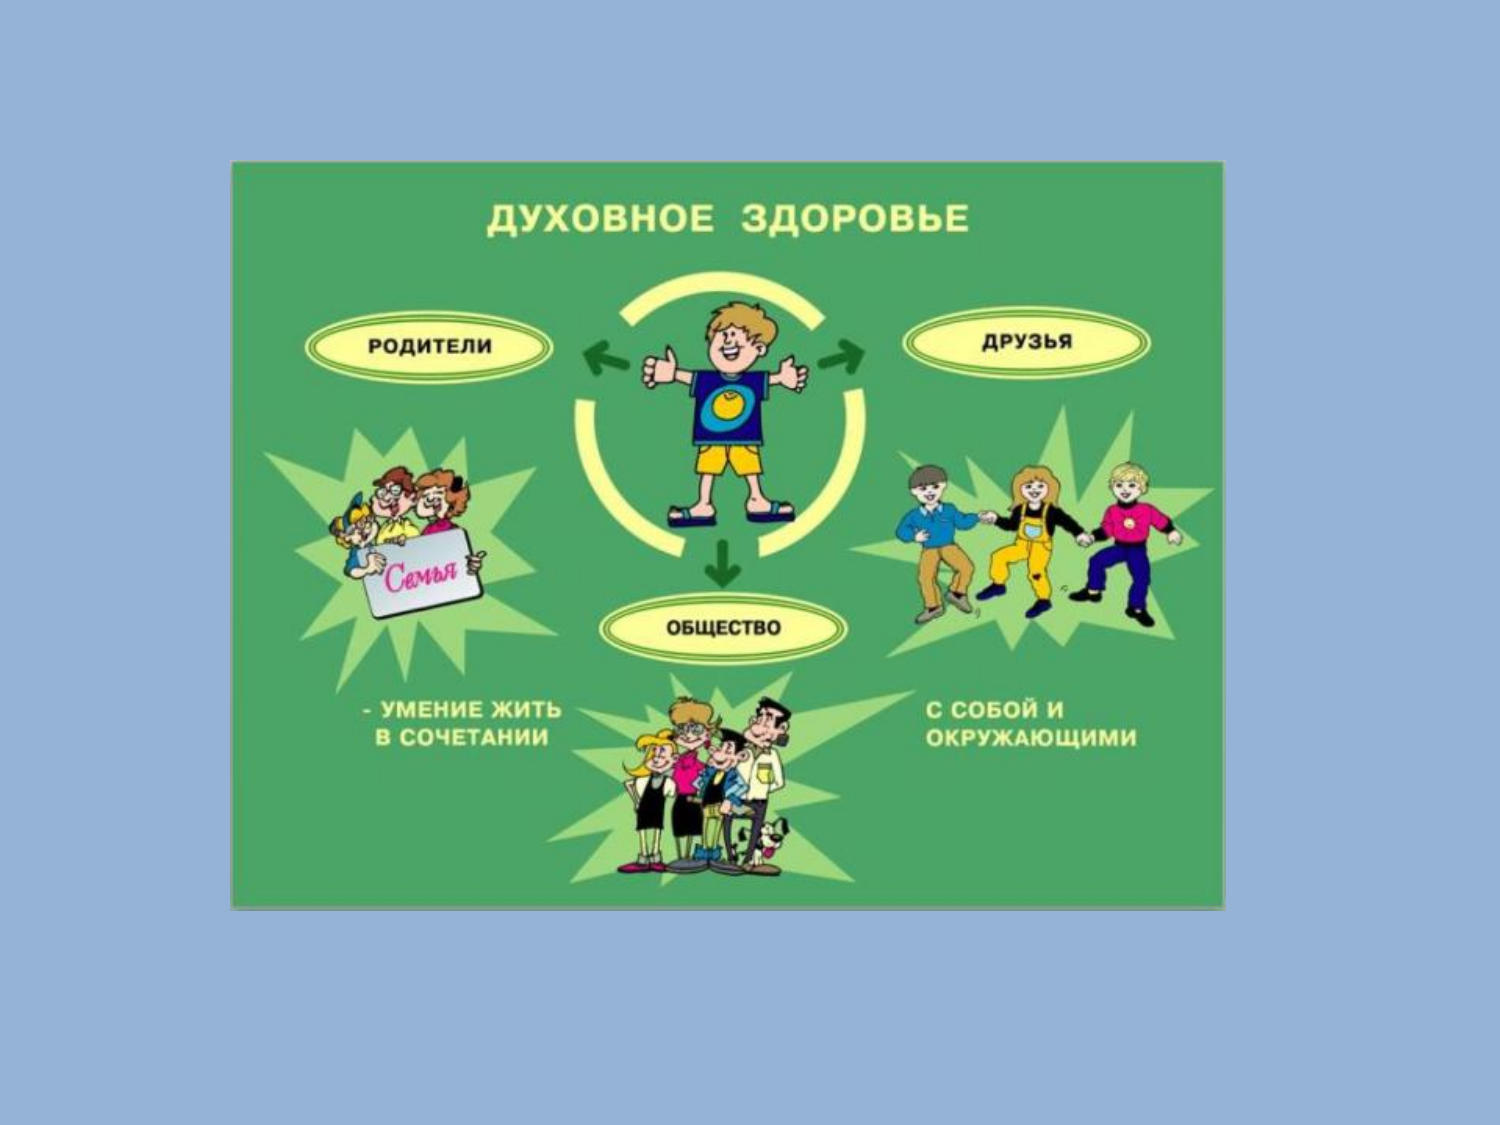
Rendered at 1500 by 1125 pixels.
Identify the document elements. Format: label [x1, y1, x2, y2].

picture [229, 160, 1226, 912]
